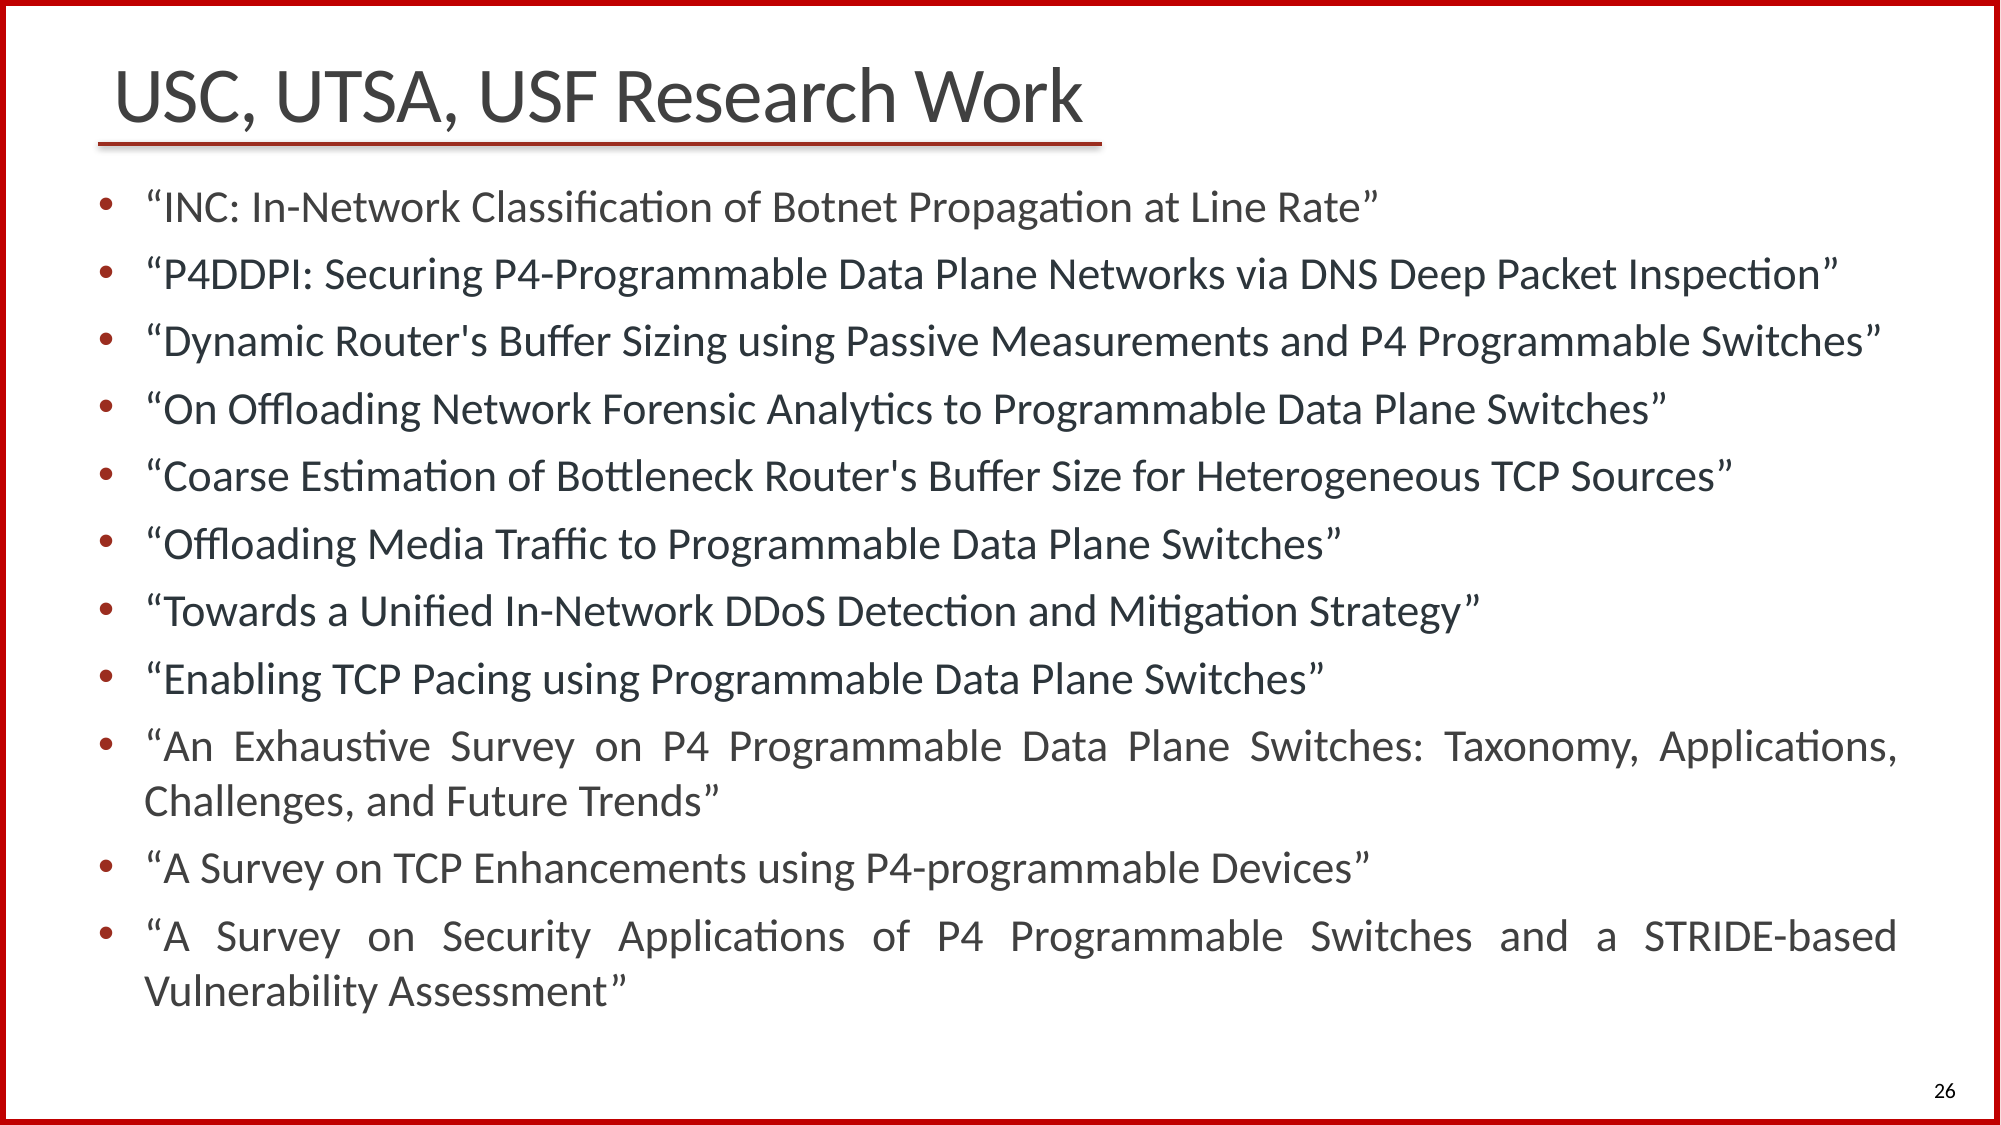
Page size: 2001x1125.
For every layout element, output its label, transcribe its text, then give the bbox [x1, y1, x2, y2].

list “INC: In-Network Classification of Botnet Propagation at Line Rate” “P4DDPI: Securing P4-Programmable Data Plane Networks via DNS Deep Packet Inspection” “Dynamic Router's Buffer Sizing using Passive Measurements and P4 Programmable Switches” “On Offloading Network Forensic Analytics to Programmable Data Plane Switches” “Coarse Estimation of Bottleneck Router's Buffer Size for Heterogeneous TCP Sources” “Offloading Media Traffic to Programmable Data Plane Switches” “Towards a Unified In-Network DDoS Detection and Mitigation Strategy” “Enabling TCP Pacing using Programmable Data Plane Switches” “An Exhaustive Survey on P4 Programmable Data Plane Switches: Taxonomy, Applications, Challenges, and Future Trends” “A Survey on TCP Enhancements using P4-programmable Devices” “A Survey on Security Applications of P4 Programmable Switches and a STRIDE-based Vulnerability Assessment” [98, 168, 1900, 1103]
title USC, UTSA, USF Research Work [98, 0, 1900, 146]
slide_number 26 [1756, 1059, 1972, 1120]
